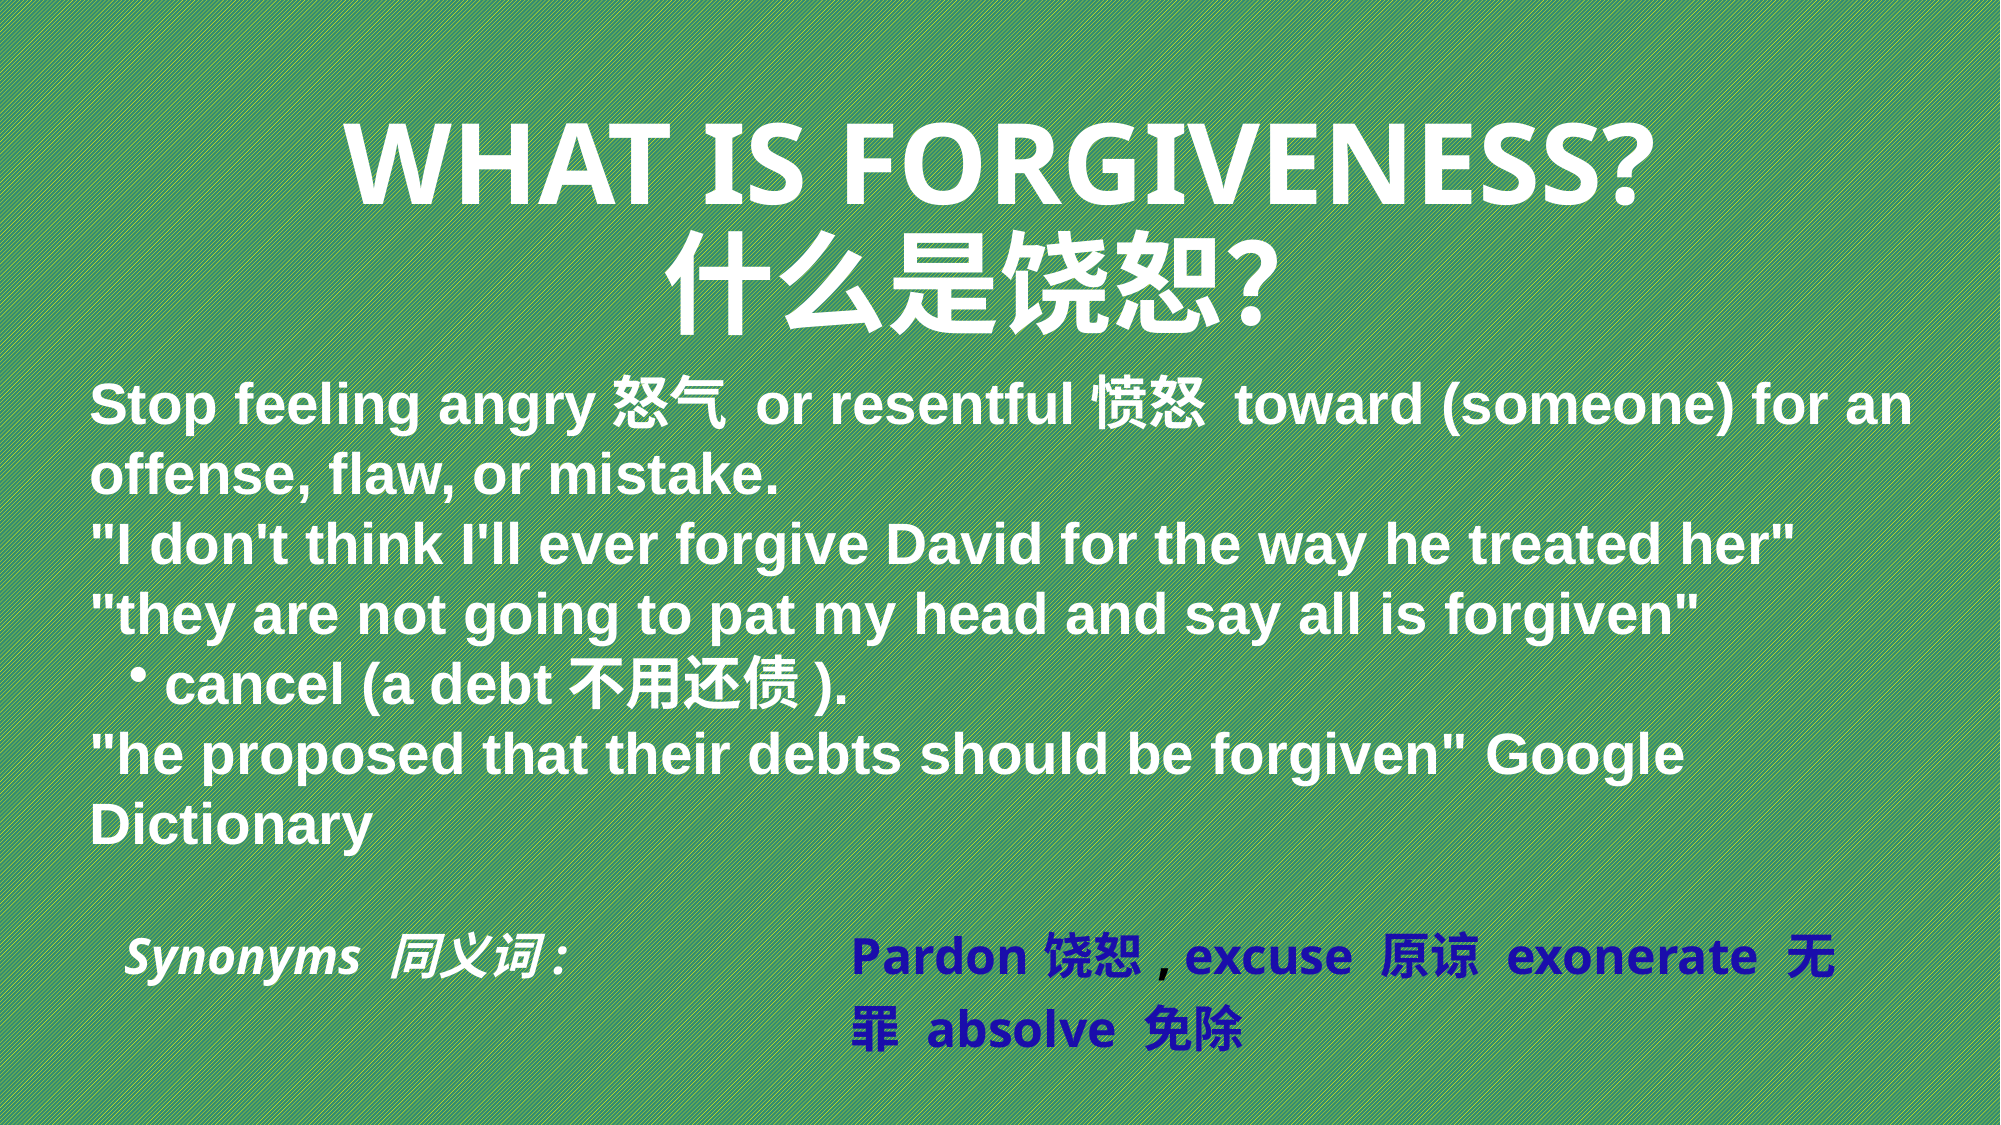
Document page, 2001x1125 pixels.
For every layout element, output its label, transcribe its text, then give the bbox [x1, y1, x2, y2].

table_header Pardon饶恕, excuse 原谅 exonerate 无罪 absolve 免除 [839, 926, 1879, 1068]
text_box Stop feeling angry怒气 or resentful愤怒 toward (someone) for an offense, flaw, or mistake. "I don't think I'll ever forgive David for the way he treated her" "they are not going to pat my head and say all is forgiven" cancel (a debt不用还债). "he proposed that their debts should be forgiven" Google Dictionary [89, 366, 1930, 926]
table_header Synonyms 同义词: [114, 926, 839, 1068]
title WHAT IS FORGIVENESS? 什么是饶恕？ [249, 99, 1750, 358]
